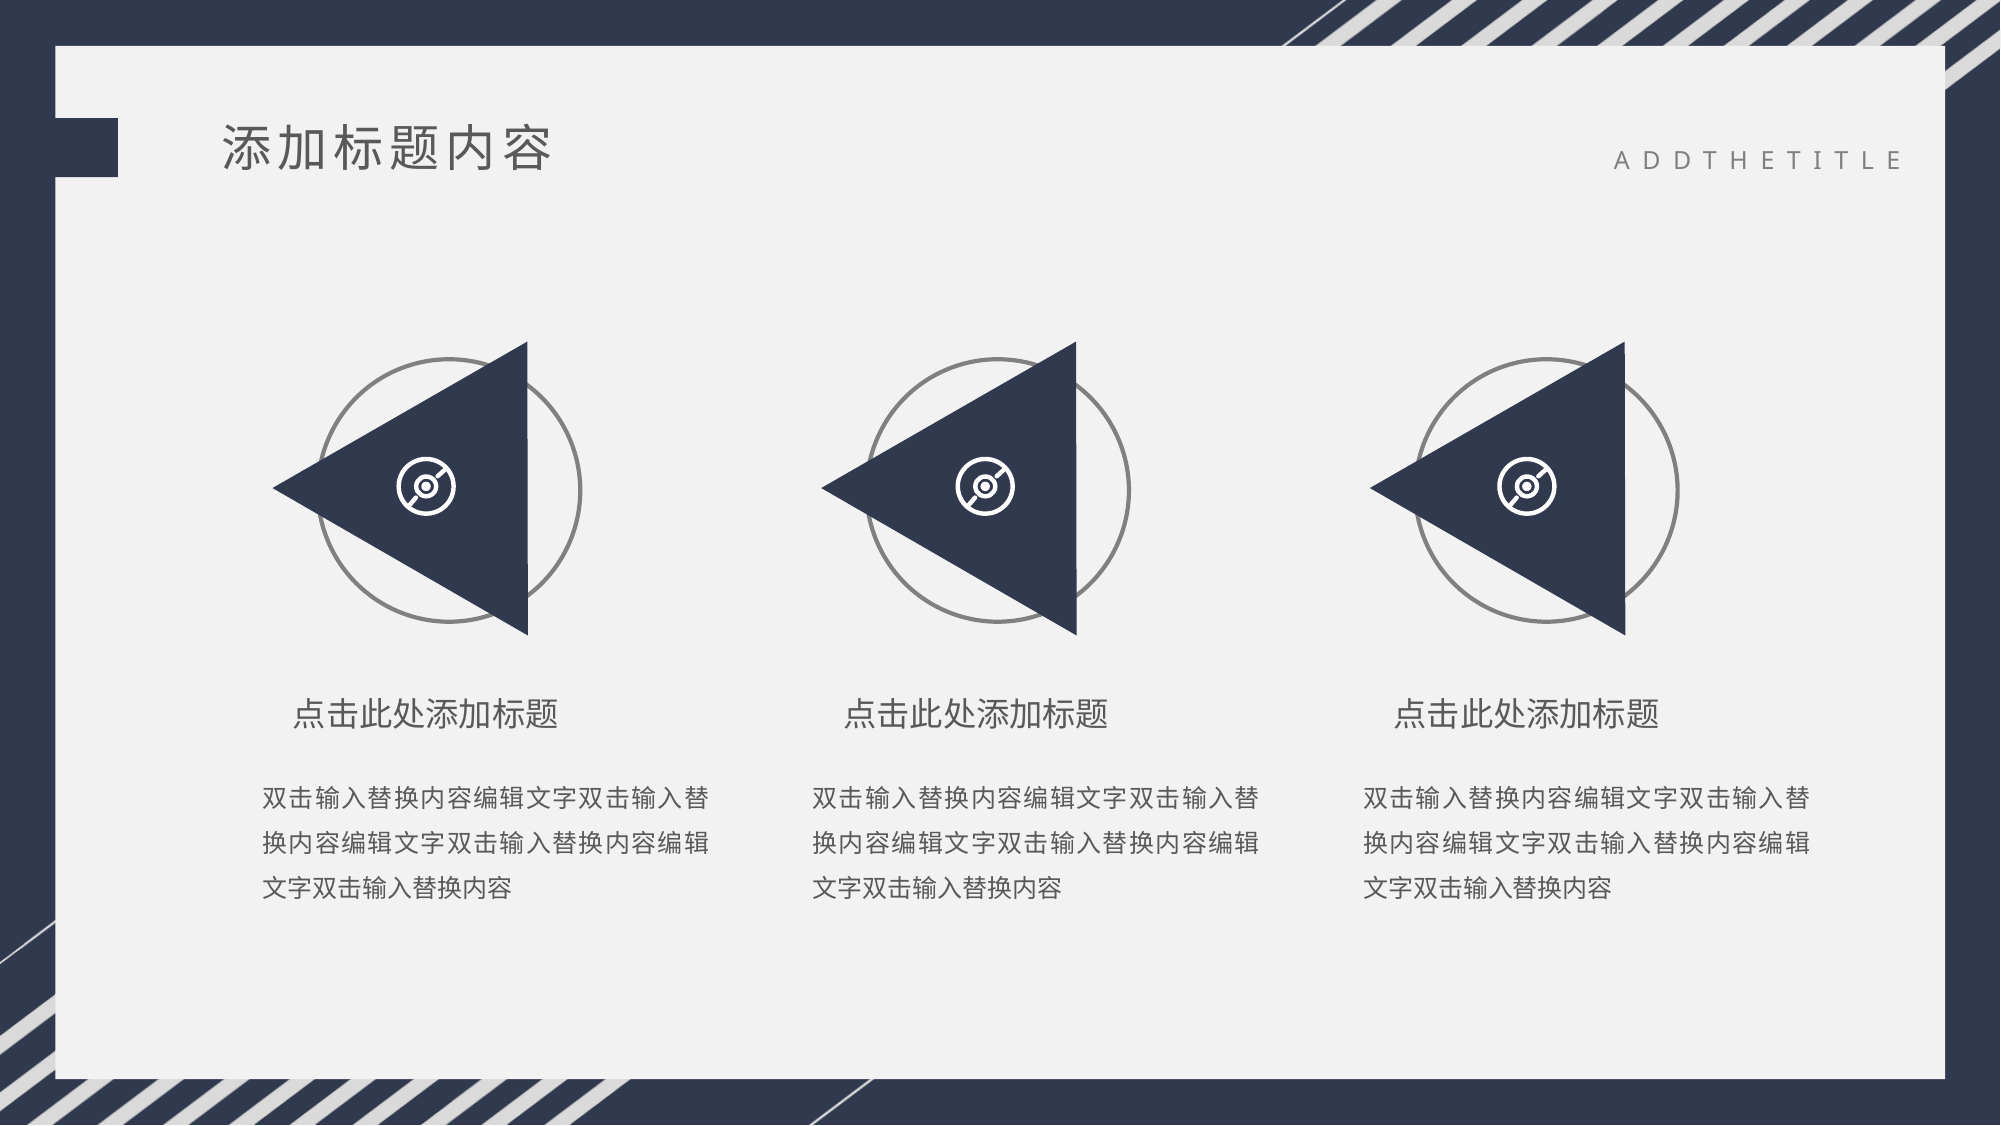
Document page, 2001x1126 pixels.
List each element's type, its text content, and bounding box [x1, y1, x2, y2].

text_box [246, 324, 1827, 913]
text_box ADDTHETITLE [1362, 137, 1916, 182]
picture [0, 0, 2001, 1125]
text_box 添加标题内容 [206, 109, 737, 184]
